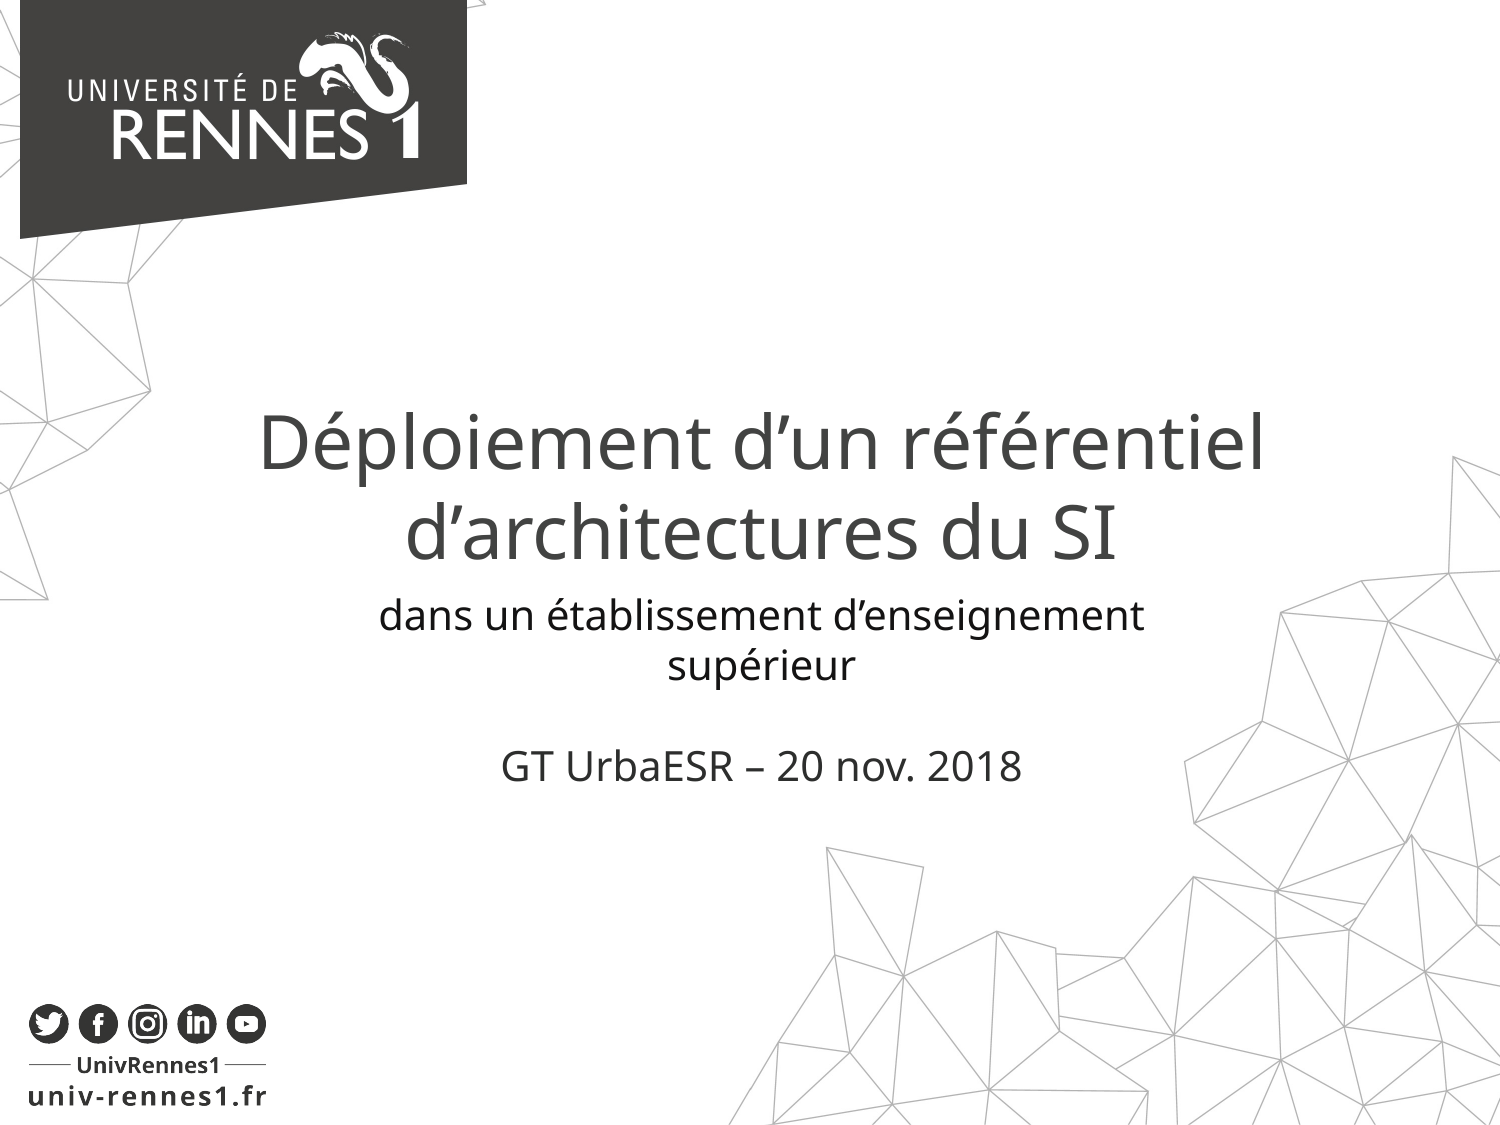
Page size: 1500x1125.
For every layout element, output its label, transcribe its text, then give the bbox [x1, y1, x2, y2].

title Déploiement d’un référentiel d’architectures du SI [206, 479, 1317, 582]
picture [0, 0, 1500, 1125]
subtitle dans un établissement d’enseignement supérieur GT UrbaESR – 20 nov. 2018 [265, 581, 1258, 717]
